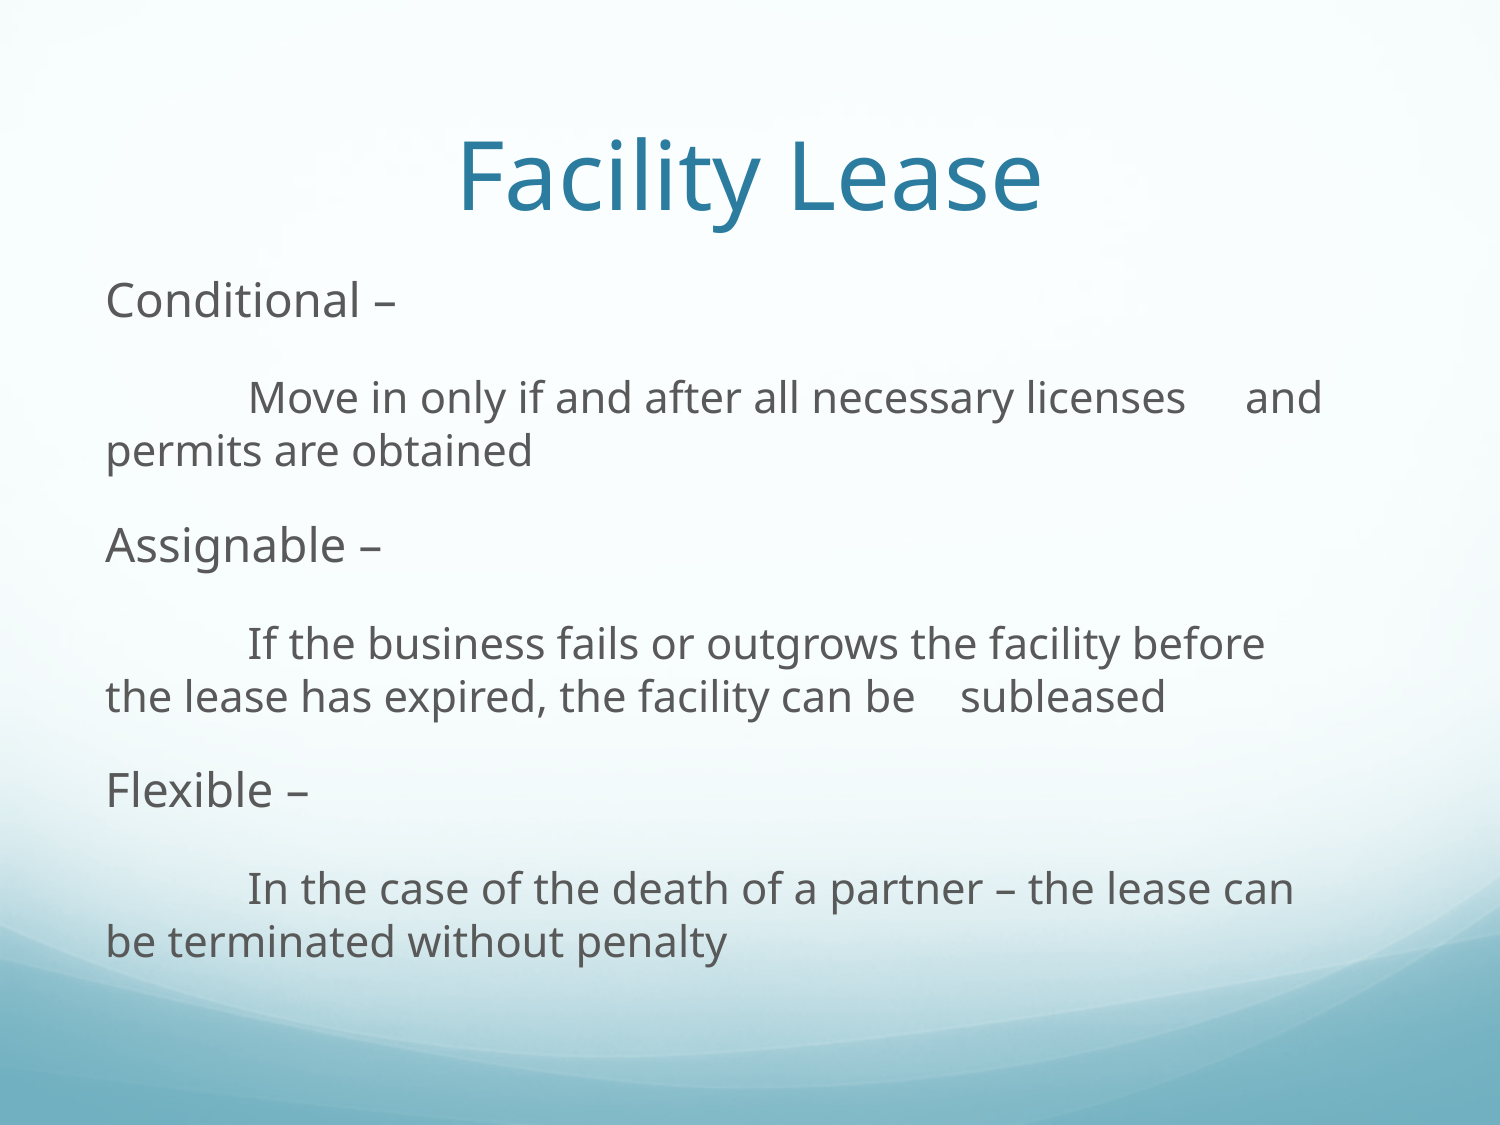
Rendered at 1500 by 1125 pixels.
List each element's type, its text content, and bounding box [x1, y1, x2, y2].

title Facility Lease [90, 17, 1410, 237]
list Conditional – Move in only if and after all necessary licenses and permits are obtained Assignable – If the business fails or outgrows the facility before the lease has expired, the facility can be subleased Flexible – In the case of the death of a partner – the lease can be terminated without penalty [90, 262, 1410, 975]
